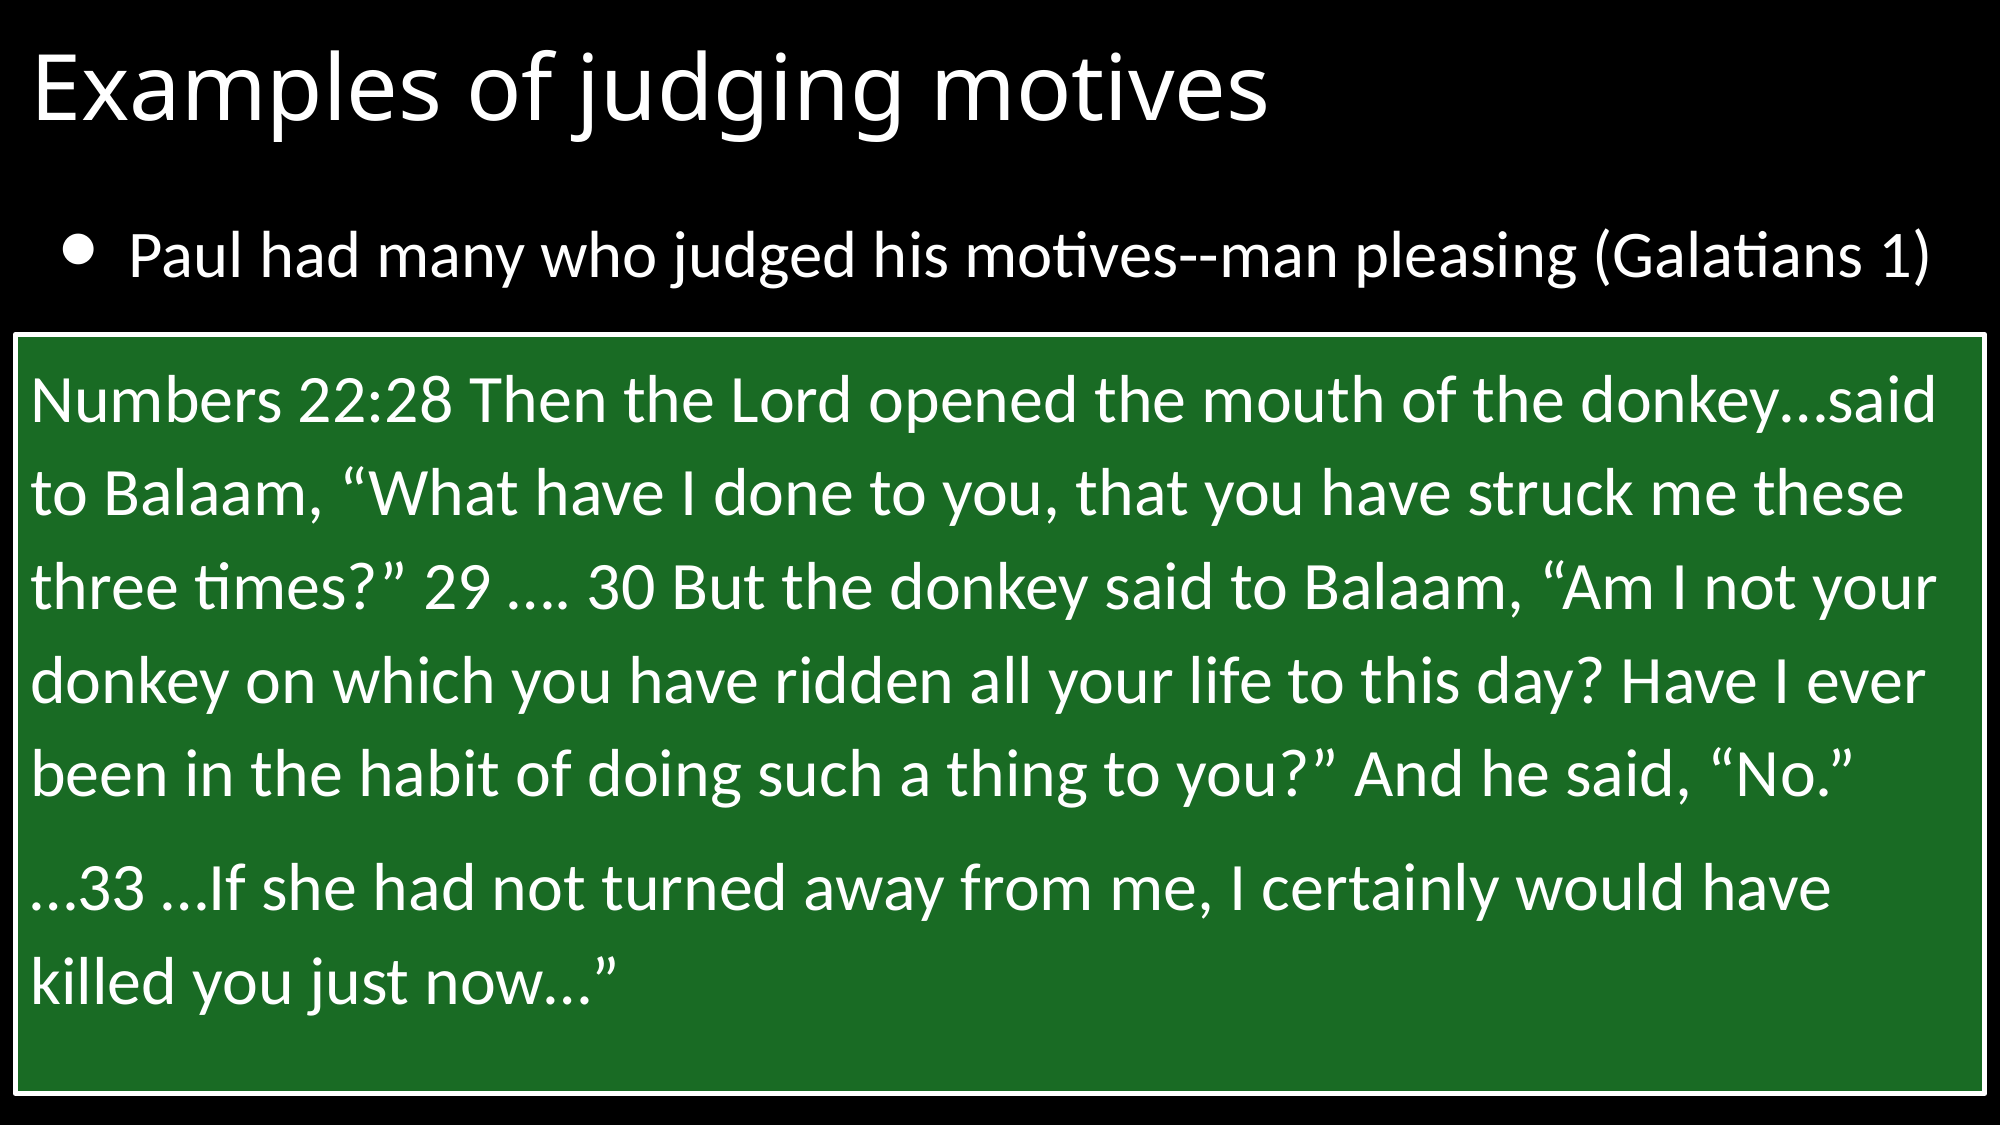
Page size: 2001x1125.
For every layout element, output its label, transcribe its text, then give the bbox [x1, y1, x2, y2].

list Numbers 22:28 Then the Lord opened the mouth of the donkey…said to Balaam, “What have I done to you, that you have struck me these three times?” 29 …. 30 But the donkey said to Balaam, “Am I not your donkey on which you have ridden all your life to this day? Have I ever been in the habit of doing such a thing to you?” And he said, “No.” …33 …If she had not turned away from me, I certainly would have killed you just now…” [15, 334, 1985, 1094]
title Examples of judging motives [15, 16, 2000, 166]
text_box Paul had many who judged his motives--man pleasing (Galatians 1) [38, 205, 1961, 308]
